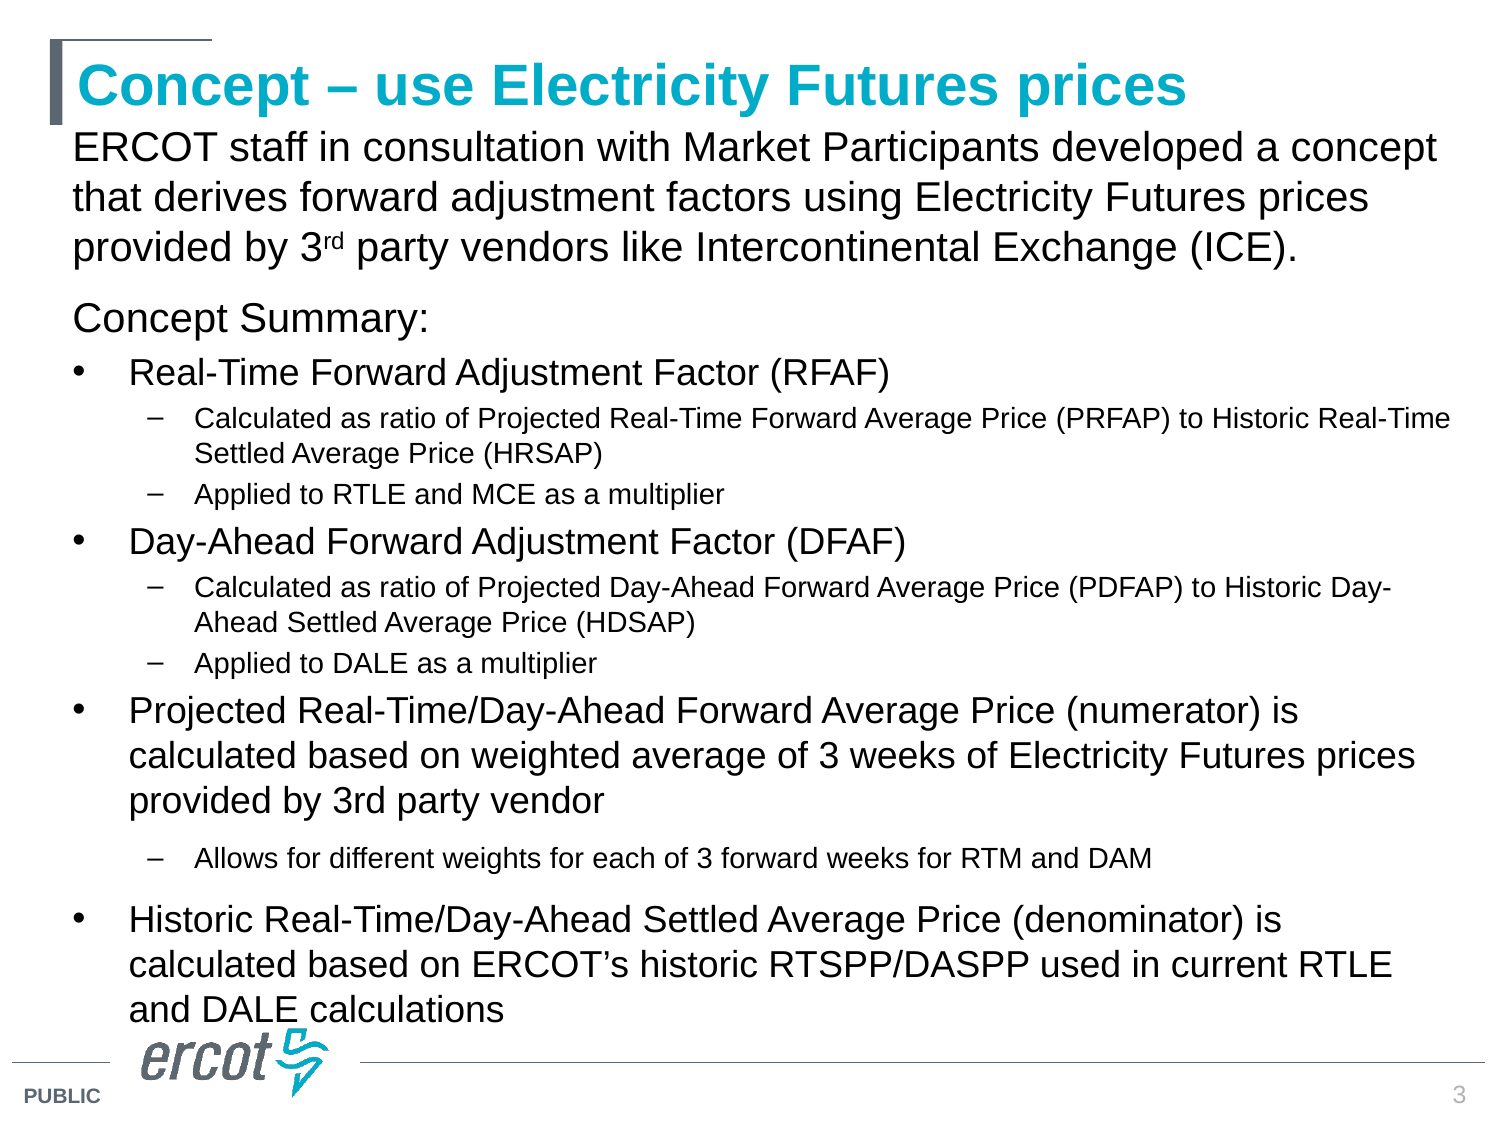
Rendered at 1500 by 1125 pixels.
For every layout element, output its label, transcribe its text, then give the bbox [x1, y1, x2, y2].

slide_number 3 [1437, 1076, 1475, 1112]
picture [137, 1025, 332, 1100]
list ERCOT staff in consultation with Market Participants developed a concept that derives forward adjustment factors using Electricity Futures prices provided by 3rd party vendors like Intercontinental Exchange (ICE). Concept Summary: Real-Time Forward Adjustment Factor (RFAF) Calculated as ratio of Projected Real-Time Forward Average Price (PRFAP) to Historic Real-Time Settled Average Price (HRSAP) Applied to RTLE and MCE as a multiplier Day-Ahead Forward Adjustment Factor (DFAF) Calculated as ratio of Projected Day-Ahead Forward Average Price (PDFAP) to Historic Day-Ahead Settled Average Price (HDSAP) Applied to DALE as a multiplier Projected Real-Time/Day-Ahead Forward Average Price (numerator) is calculated based on weighted average of 3 weeks of Electricity Futures prices provided by 3rd party vendor Allows for different weights for each of 3 forward weeks for RTM and DAM Historic Real-Time/Day-Ahead Settled Average Price (denominator) is calculated based on ERCOT’s historic RTSPP/DASPP used in current RTLE and DALE calculations [57, 112, 1475, 1025]
title Concept – use Electricity Futures prices [62, 39, 1450, 112]
